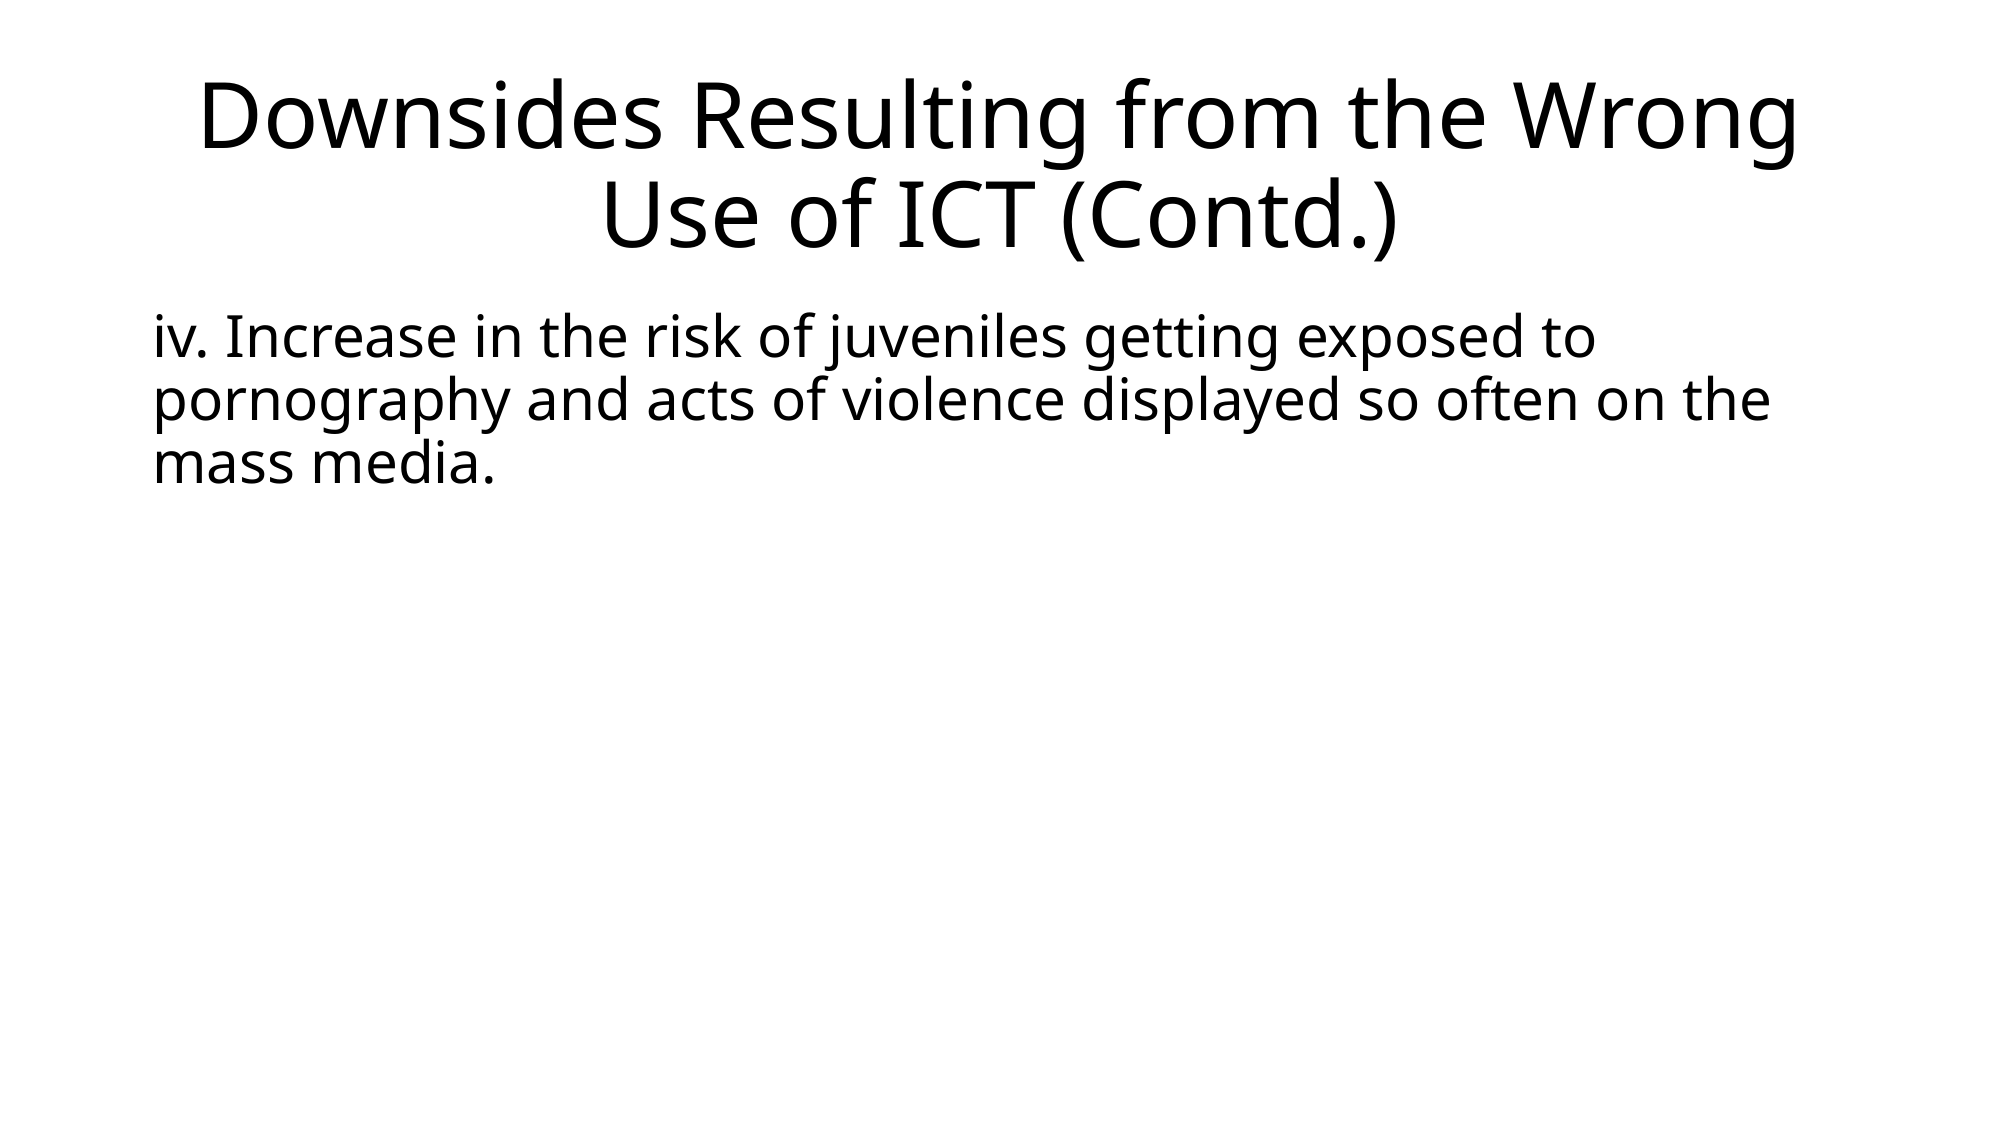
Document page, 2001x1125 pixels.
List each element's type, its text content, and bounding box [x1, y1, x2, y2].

title Downsides Resulting from the Wrong Use of ICT (Contd.) [137, 59, 1863, 278]
list iv. Increase in the risk of juveniles getting exposed to pornography and acts of violence displayed so often on the mass media. [137, 299, 1863, 1014]
